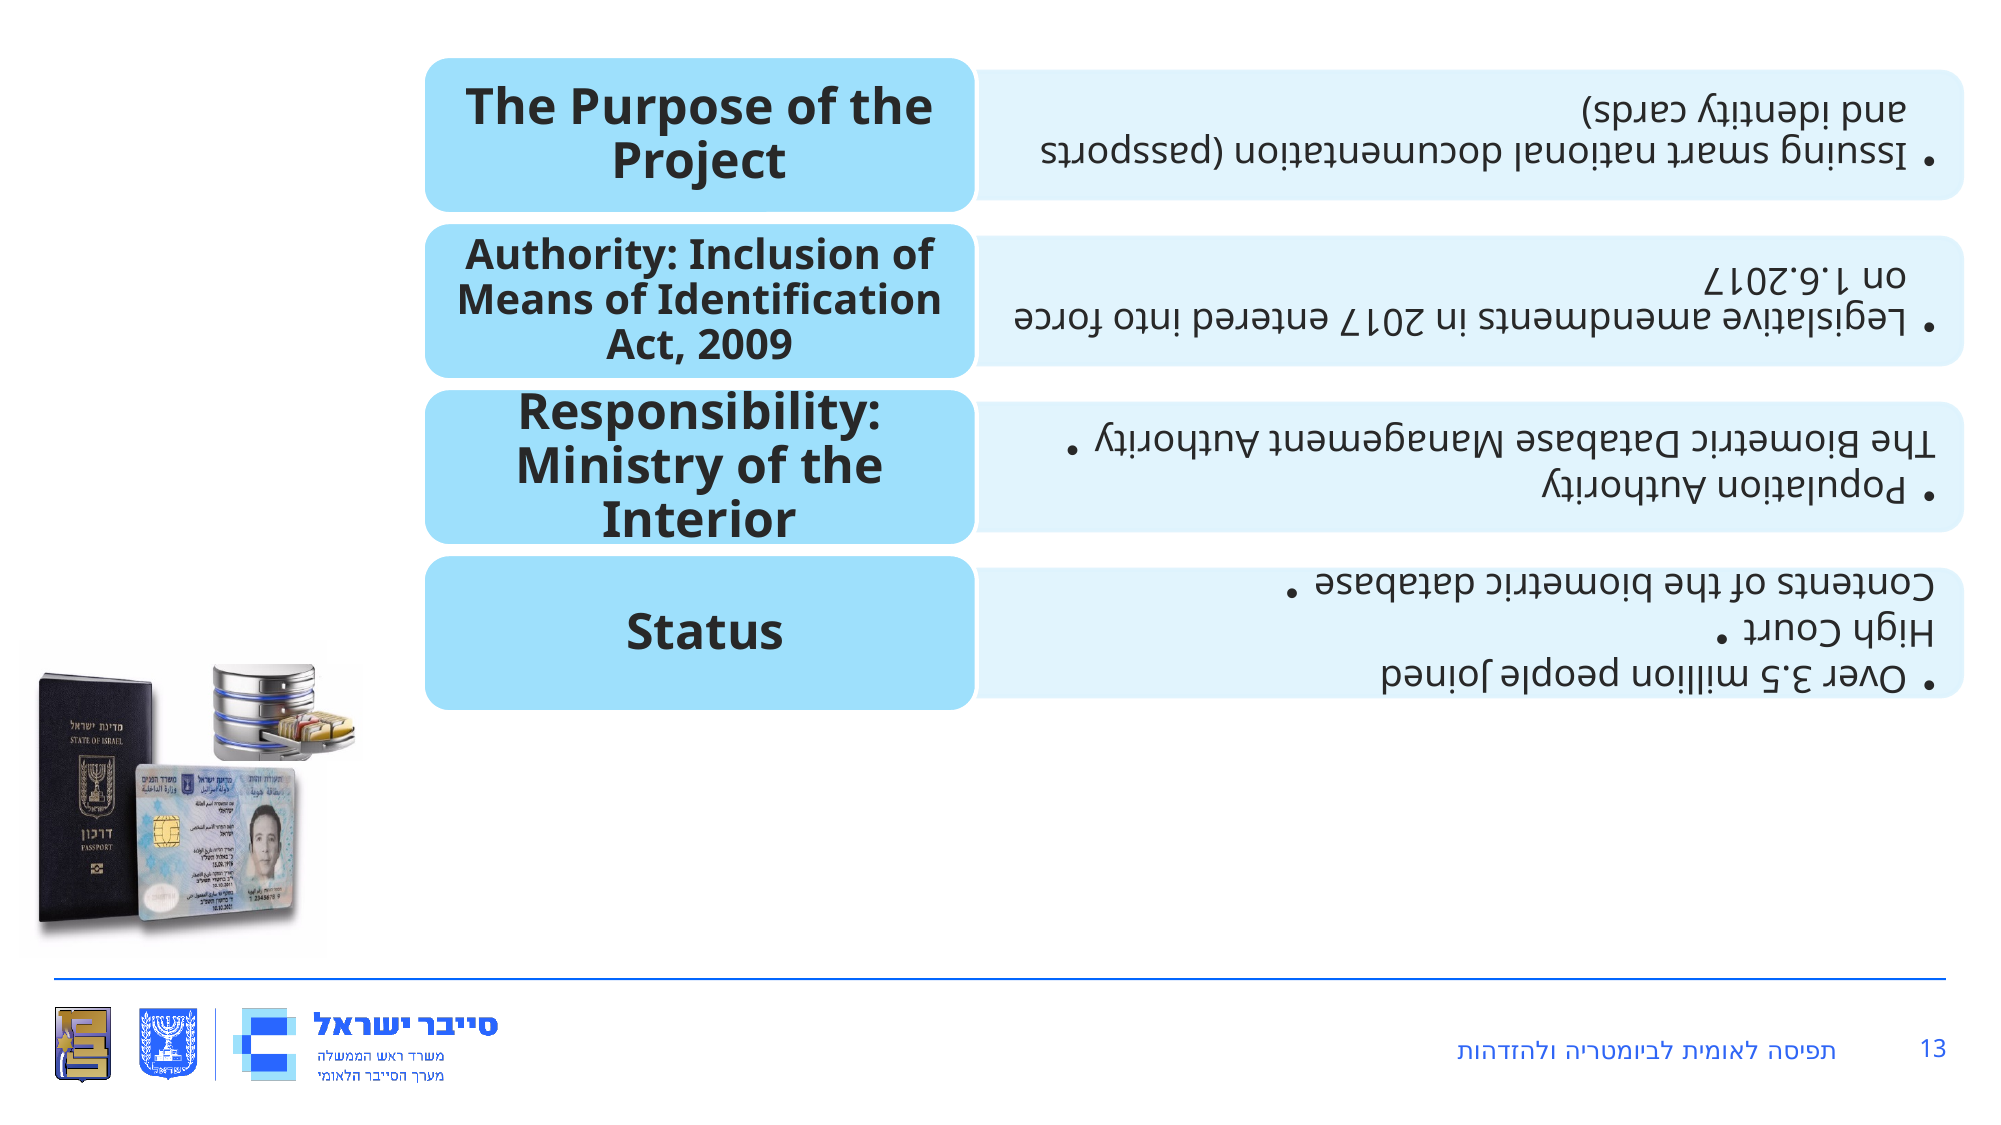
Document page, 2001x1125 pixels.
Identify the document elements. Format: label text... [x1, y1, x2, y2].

picture [18, 639, 363, 958]
slide_number 13 [1869, 1019, 1962, 1078]
footer תפיסה לאומית לביומטריה ולהזדהות [587, 1020, 1853, 1079]
picture [54, 990, 528, 1100]
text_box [422, 55, 1963, 713]
